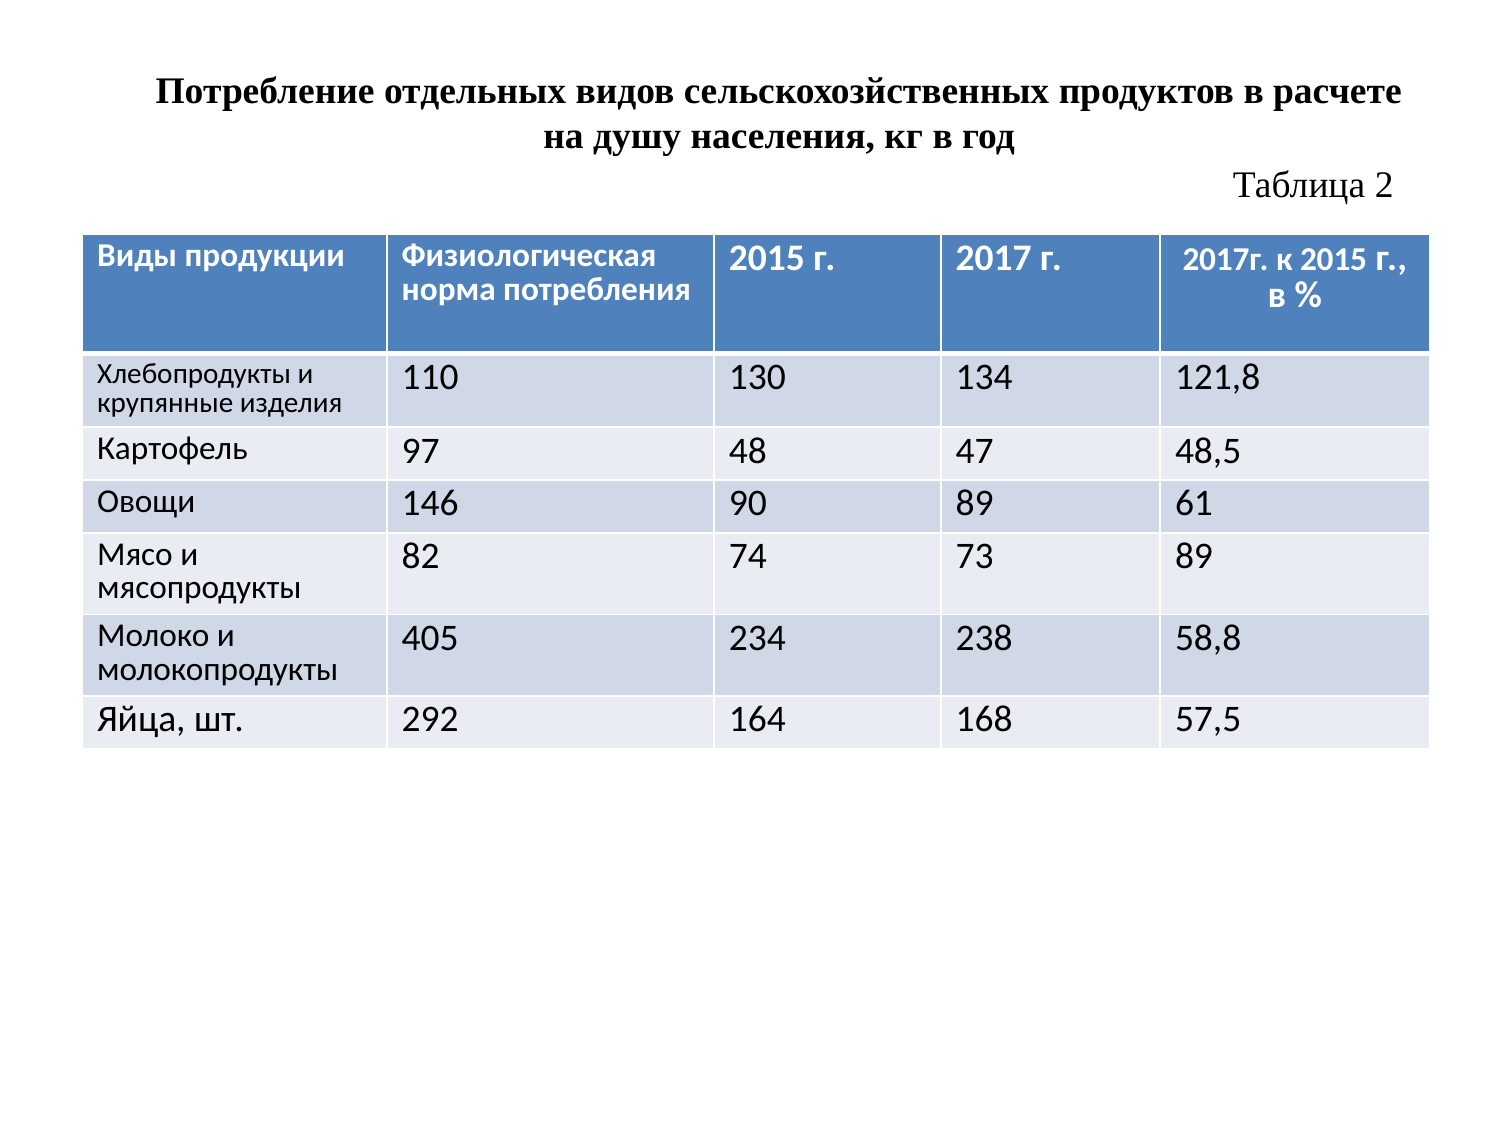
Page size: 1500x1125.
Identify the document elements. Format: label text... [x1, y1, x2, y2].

table_cell 90 [715, 481, 940, 532]
table_header Физиологическая норма потребления [388, 235, 713, 351]
table_cell 58,8 [1161, 615, 1429, 695]
table_cell 97 [388, 428, 713, 479]
table_header 2017 г. [942, 235, 1159, 351]
table_cell Яйца, шт. [83, 697, 386, 748]
table_cell 74 [715, 534, 940, 614]
table_header 2017г. к 2015 г., в % [1161, 235, 1429, 351]
table_cell Хлебопродукты и крупянные изделия [83, 356, 386, 426]
table_cell 234 [715, 615, 940, 695]
table_cell 110 [388, 356, 713, 426]
table_cell Картофель [83, 428, 386, 479]
table_cell 89 [1161, 534, 1429, 614]
table_header Виды продукции [83, 235, 386, 351]
table_cell Овощи [83, 481, 386, 532]
table_cell 48 [715, 428, 940, 479]
table_header 2015 г. [715, 235, 940, 351]
table_cell 48,5 [1161, 428, 1429, 479]
table_cell 134 [942, 356, 1159, 426]
table_cell Молоко и молокопродукты [83, 615, 386, 695]
table_cell 82 [388, 534, 713, 614]
table_cell 292 [388, 697, 713, 748]
table_cell 57,5 [1161, 697, 1429, 748]
table_cell 168 [942, 697, 1159, 748]
table_cell 89 [942, 481, 1159, 532]
table_cell 121,8 [1161, 356, 1429, 426]
table_cell 164 [715, 697, 940, 748]
table_cell 146 [388, 481, 713, 532]
text_box Потребление отдельных видов сельскохозйственных продуктов в расчете на душу населения, кг в год [140, 58, 1418, 164]
table_cell Мясо и мясопродукты [83, 534, 386, 614]
table_cell 405 [388, 615, 713, 695]
table_cell 130 [715, 356, 940, 426]
table_cell 238 [942, 615, 1159, 695]
table_cell 61 [1161, 481, 1429, 532]
table_cell 47 [942, 428, 1159, 479]
table_cell 73 [942, 534, 1159, 614]
text_box Таблица 2 [1206, 152, 1418, 213]
